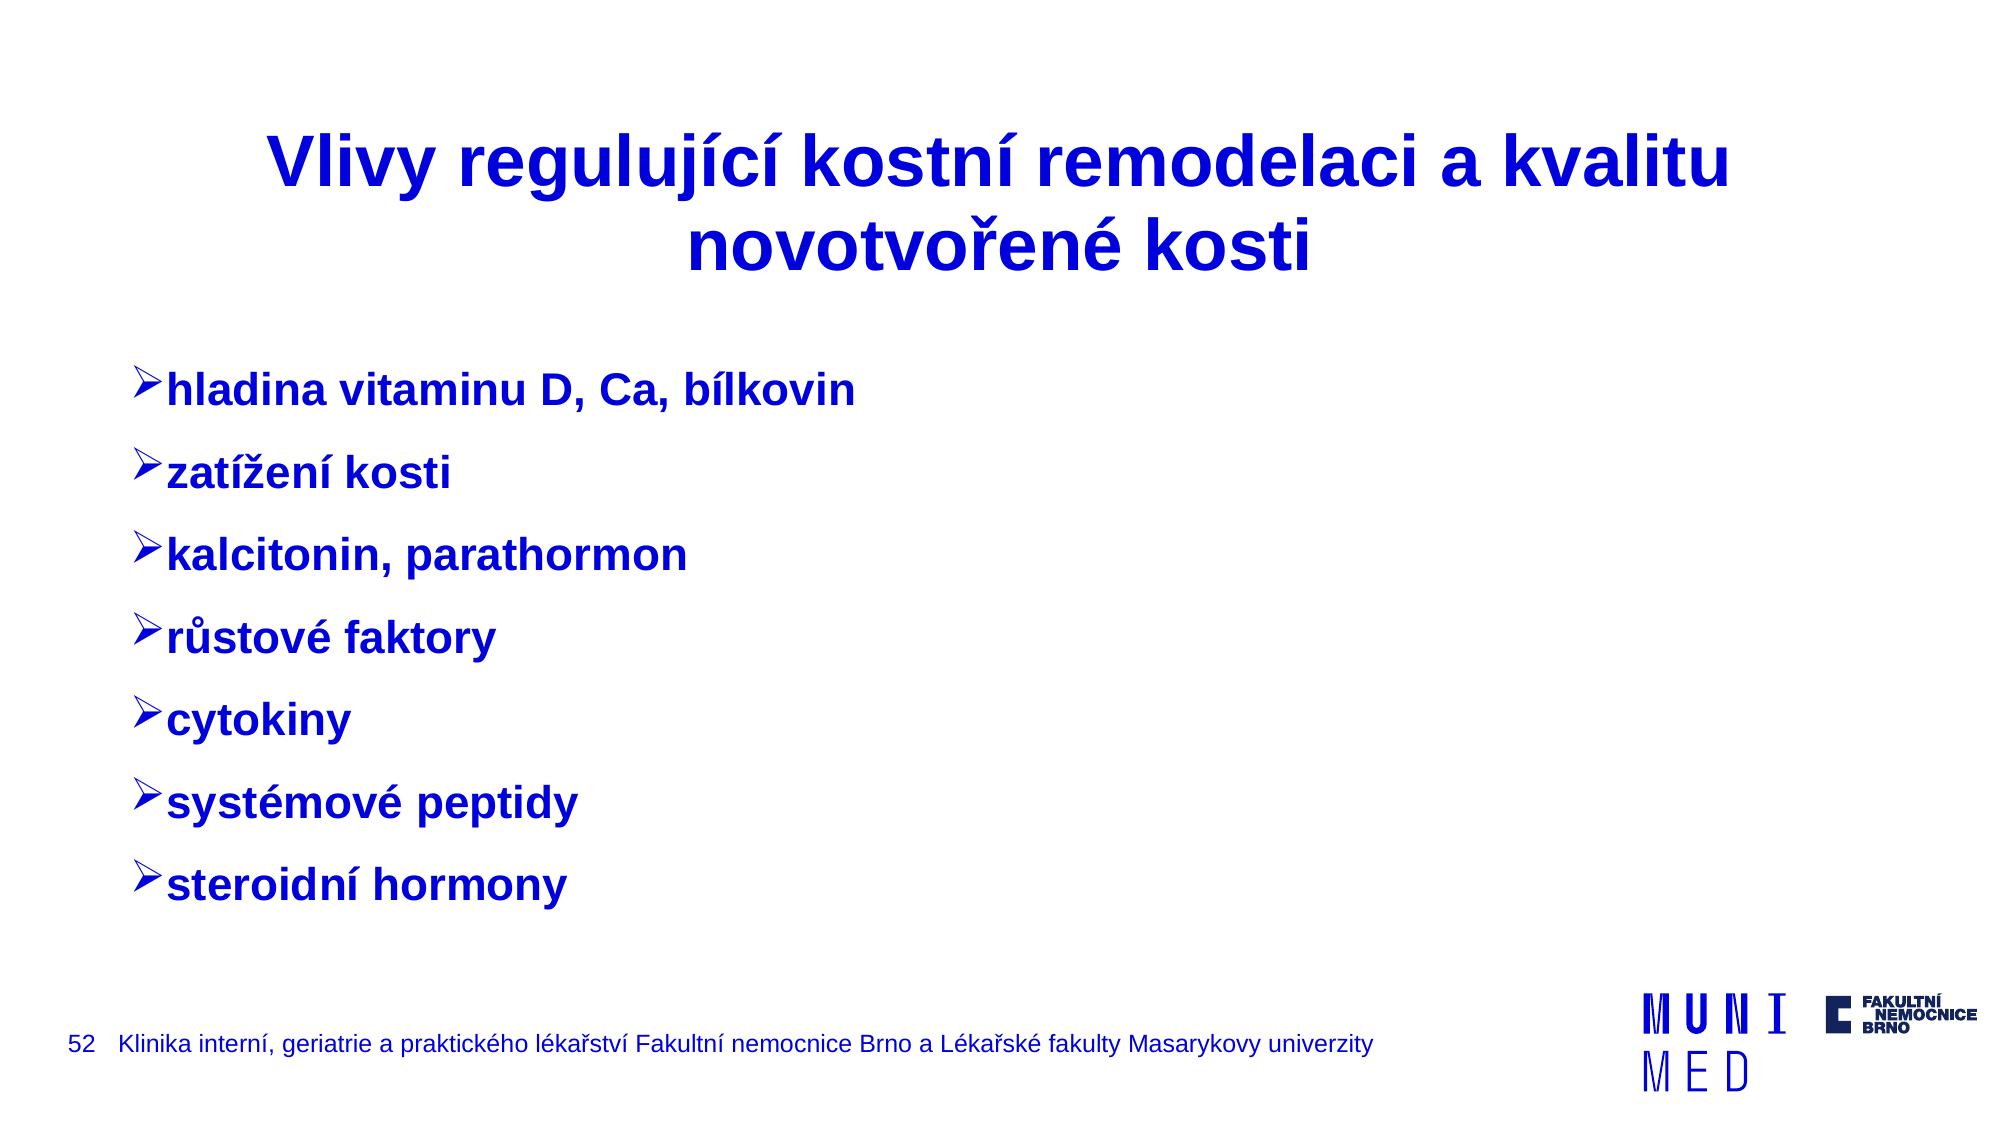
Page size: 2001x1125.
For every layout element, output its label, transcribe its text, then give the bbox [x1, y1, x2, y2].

list hladina vitaminu D, Ca, bílkovin zatížení kosti kalcitonin, parathormon růstové faktory cytokiny systémové peptidy steroidní hormony [118, 277, 1883, 957]
slide_number 52 [67, 1021, 110, 1063]
title Vlivy regulující kostní remodelaci a kvalitu novotvořené kosti [118, 118, 1883, 193]
footer Klinika interní, geriatrie a praktického lékařství Fakultní nemocnice Brno a Lékařské fakulty Masarykovy univerzity [118, 1021, 1418, 1063]
